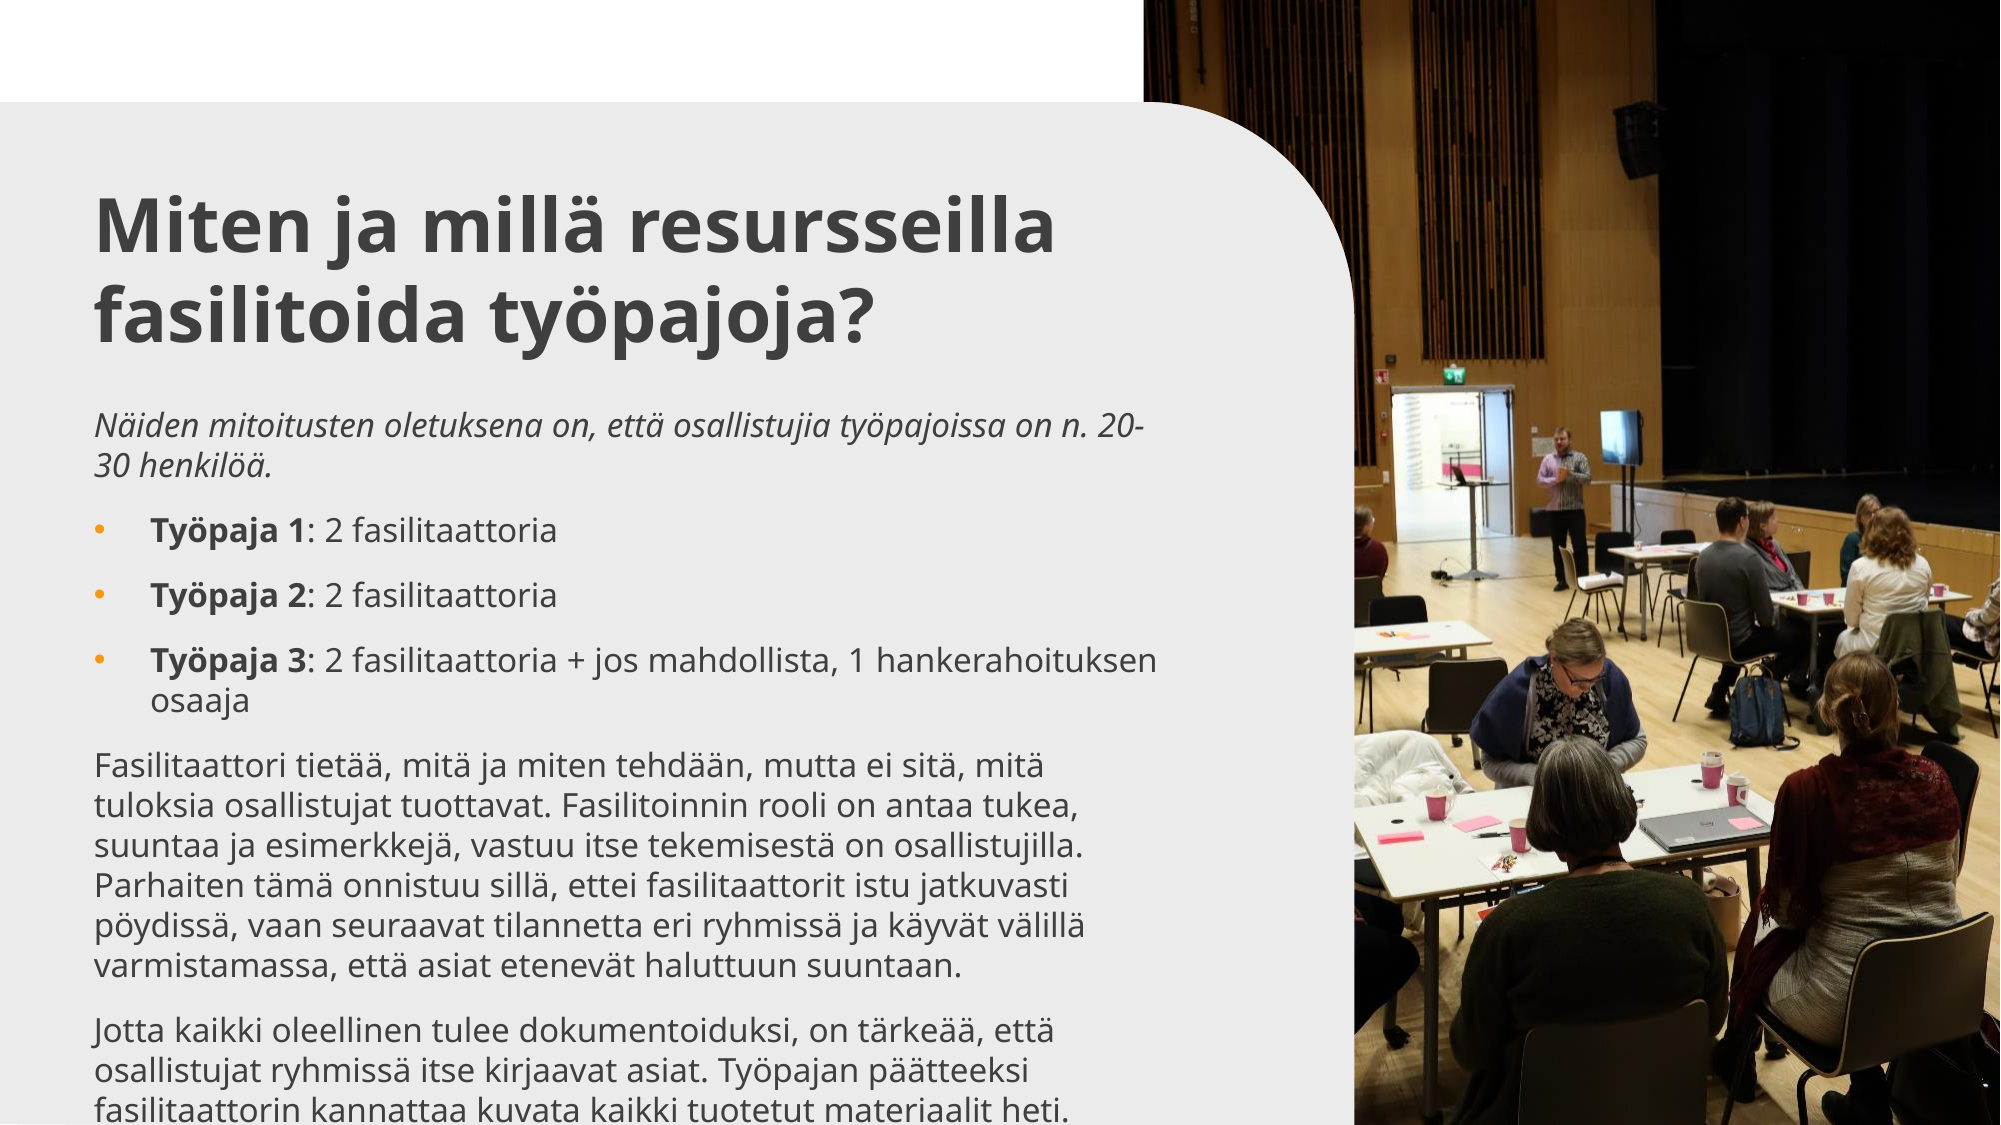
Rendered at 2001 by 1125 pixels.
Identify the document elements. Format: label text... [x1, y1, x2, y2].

picture [1143, 0, 2000, 1125]
list Näiden mitoitusten oletuksena on, että osallistujia työpajoissa on n. 20-30 henkilöä. Työpaja 1: 2 fasilitaattoria Työpaja 2: 2 fasilitaattoria Työpaja 3: 2 fasilitaattoria + jos mahdollista, 1 hankerahoituksen osaaja Fasilitaattori tietää, mitä ja miten tehdään, mutta ei sitä, mitä tuloksia osallistujat tuottavat. Fasilitoinnin rooli on antaa tukea, suuntaa ja esimerkkejä, vastuu itse tekemisestä on osallistujilla. Parhaiten tämä onnistuu sillä, ettei fasilitaattorit istu jatkuvasti pöydissä, vaan seuraavat tilannetta eri ryhmissä ja käyvät välillä varmistamassa, että asiat etenevät haluttuun suuntaan. Jotta kaikki oleellinen tulee dokumentoiduksi, on tärkeää, että osallistujat ryhmissä itse kirjaavat asiat. Työpajan päätteeksi fasilitaattorin kannattaa kuvata kaikki tuotetut materiaalit heti. [78, 397, 1138, 1083]
title Miten ja millä resursseilla fasilitoida työpajoja? [78, 149, 1138, 386]
